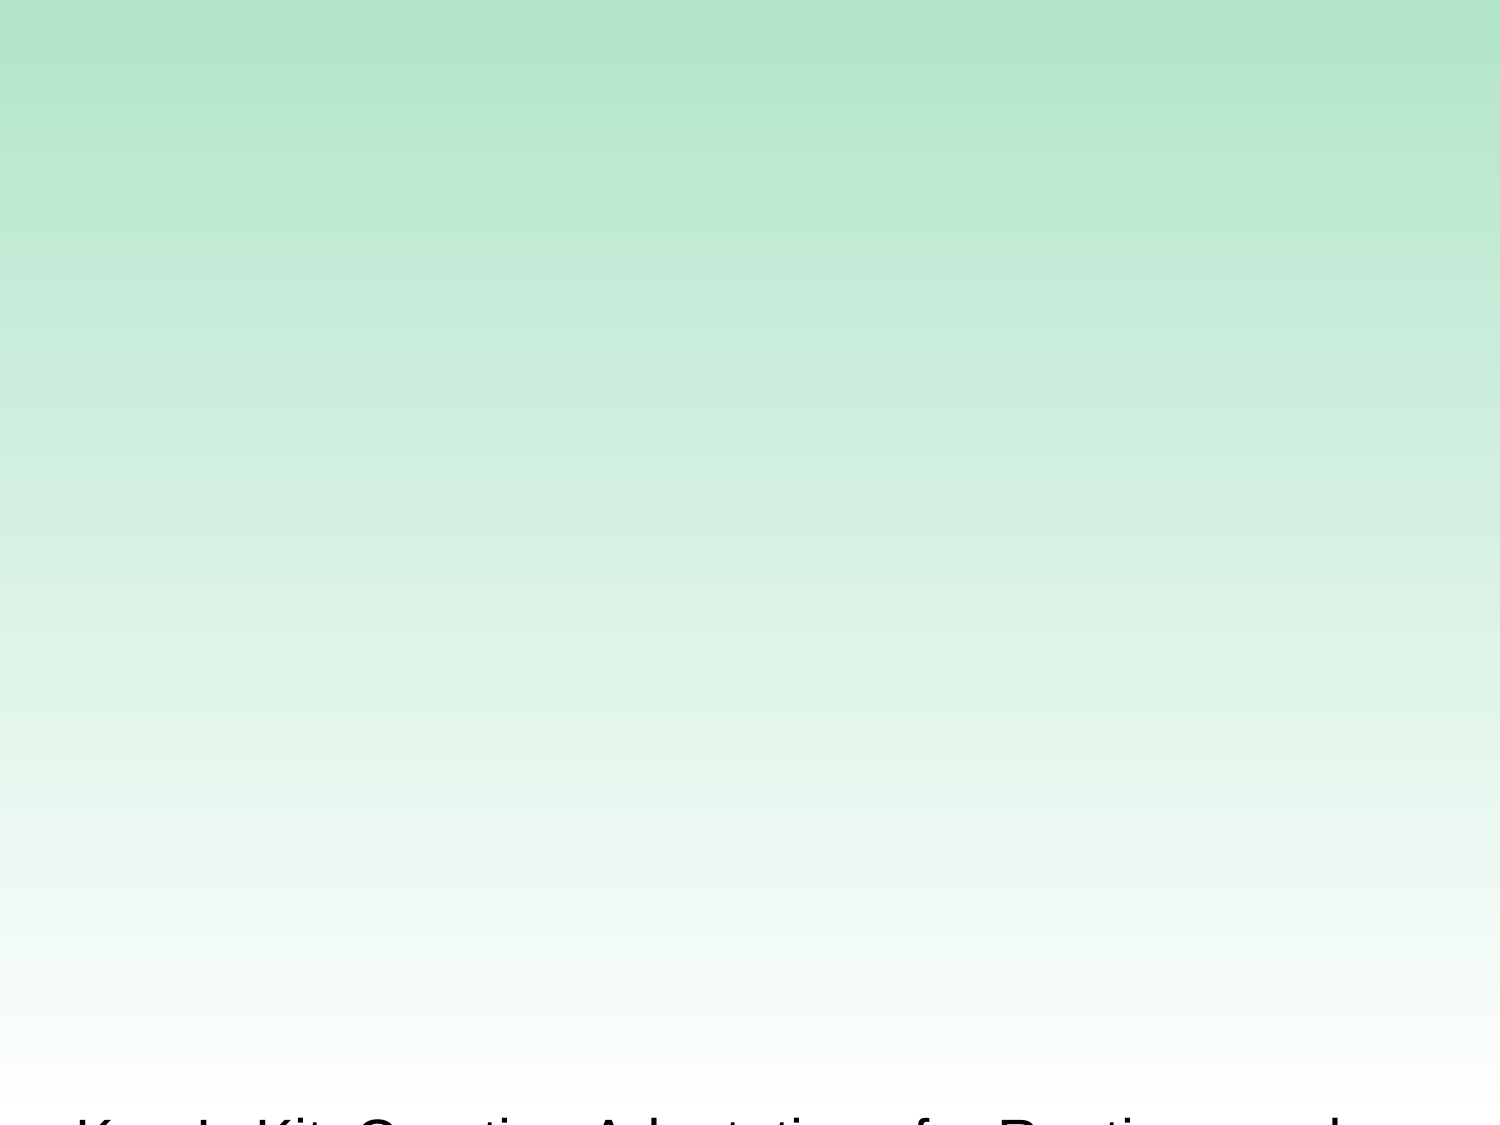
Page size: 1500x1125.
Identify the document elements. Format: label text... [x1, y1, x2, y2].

list Kara’s Kit: Creating Adaptations for Routines and Activities Come and Play: Sensory Integration Strategies for Children with Play Challenges I Belong: Active Learning for Children with Special Needs [75, 262, 1425, 1005]
